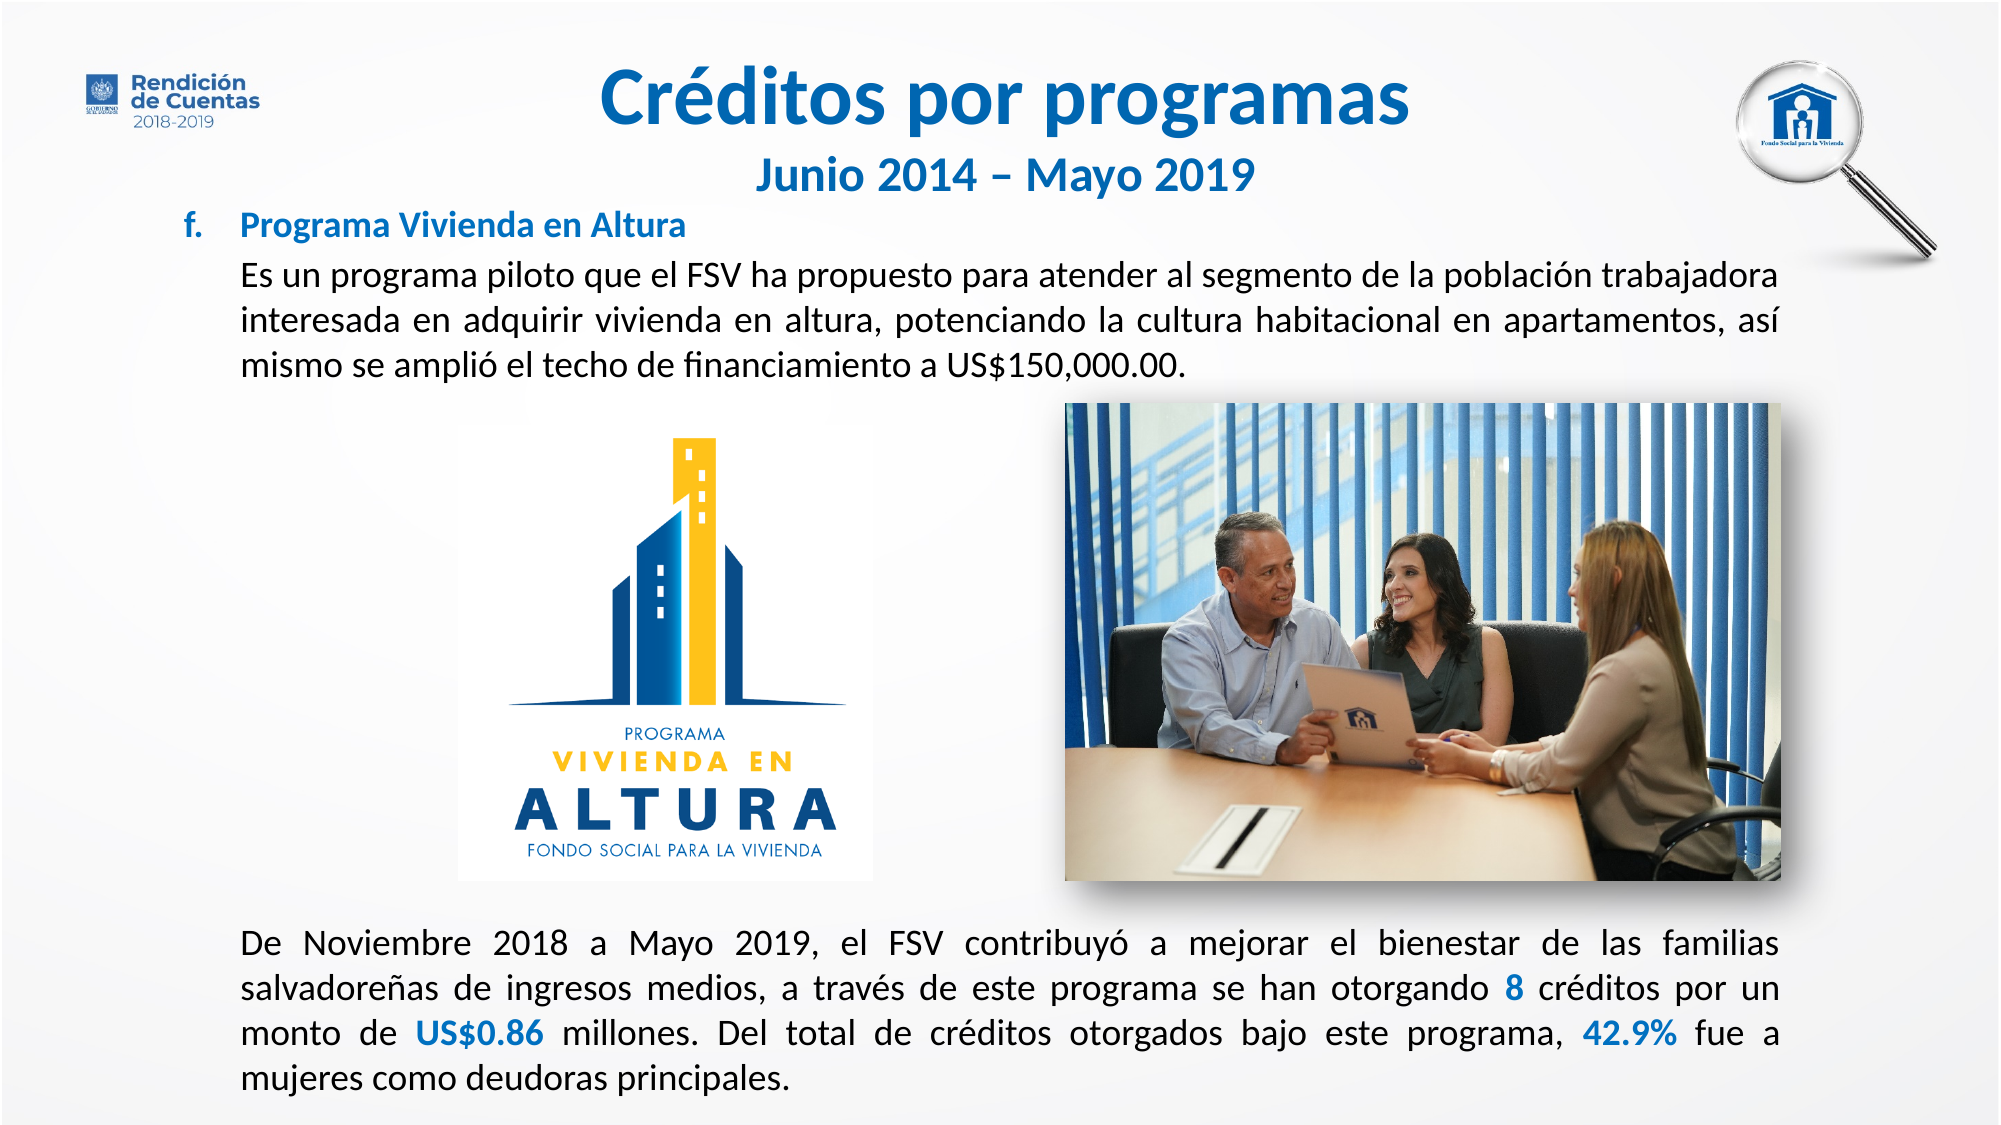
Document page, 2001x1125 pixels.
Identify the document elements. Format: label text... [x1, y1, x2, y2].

text_box De Noviembre 2018 a Mayo 2019, el FSV contribuyó a mejorar el bienestar de las familias salvadoreñas de ingresos medios, a través de este programa se han otorgando 8 créditos por un monto de US$0.86 millones. Del total de créditos otorgados bajo este programa, 42.9% fue a mujeres como deudoras principales. [225, 910, 1796, 1106]
picture [2, 0, 2001, 1125]
text_box Programa Vivienda en Altura [168, 192, 1312, 253]
text_box Es un programa piloto que el FSV ha propuesto para atender al segmento de la población trabajadora interesada en adquirir vivienda en altura, potenciando la cultura habitacional en apartamentos, así mismo se amplió el techo de financiamiento a US$150,000.00. [225, 242, 1796, 393]
text_box Créditos por programas Junio 2014 – Mayo 2019 [585, 33, 1427, 209]
